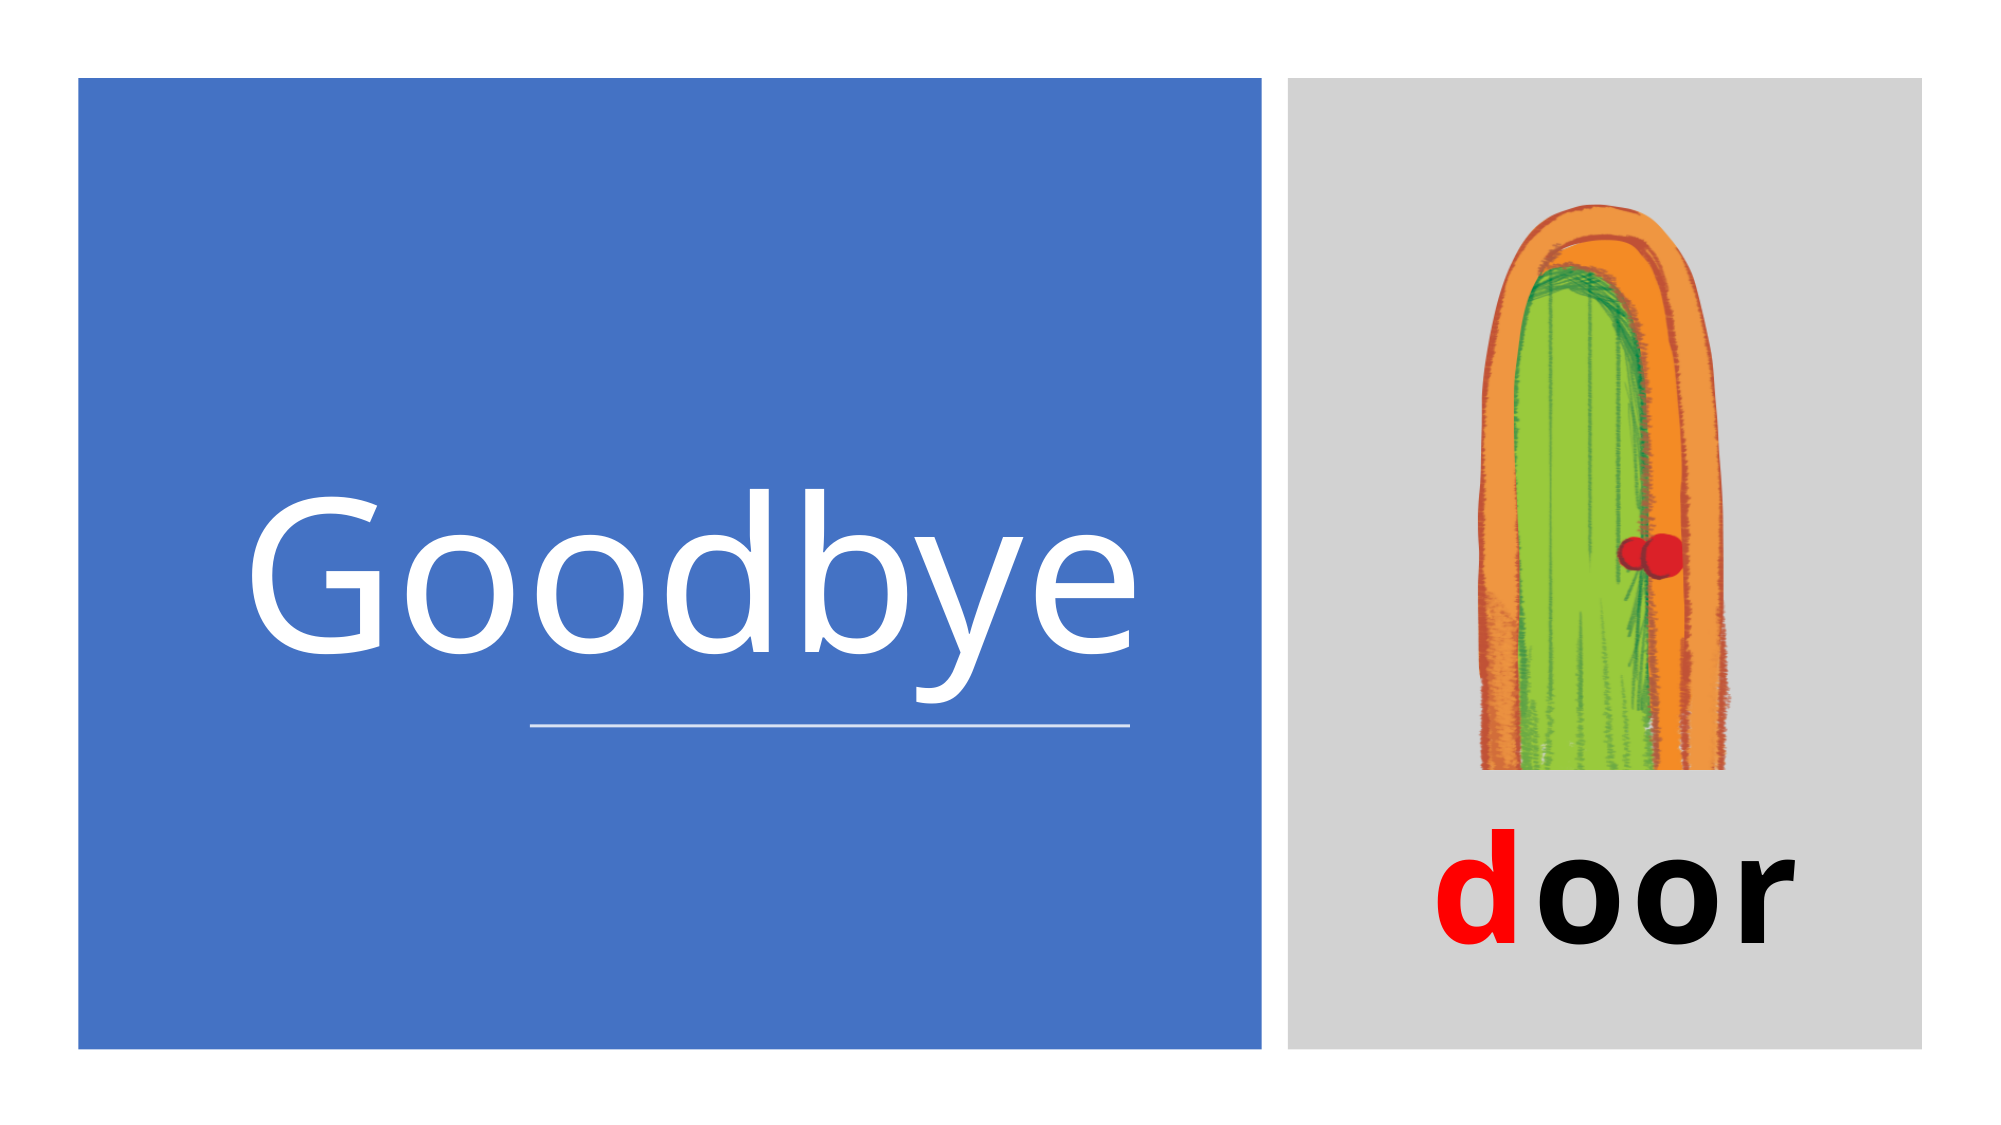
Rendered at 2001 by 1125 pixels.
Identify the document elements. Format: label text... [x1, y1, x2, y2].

text_box door [1417, 786, 1846, 981]
title Goodbye [183, 208, 1161, 707]
text_box [78, 78, 1262, 1050]
picture [1461, 188, 1749, 786]
text_box [1287, 77, 1923, 1050]
